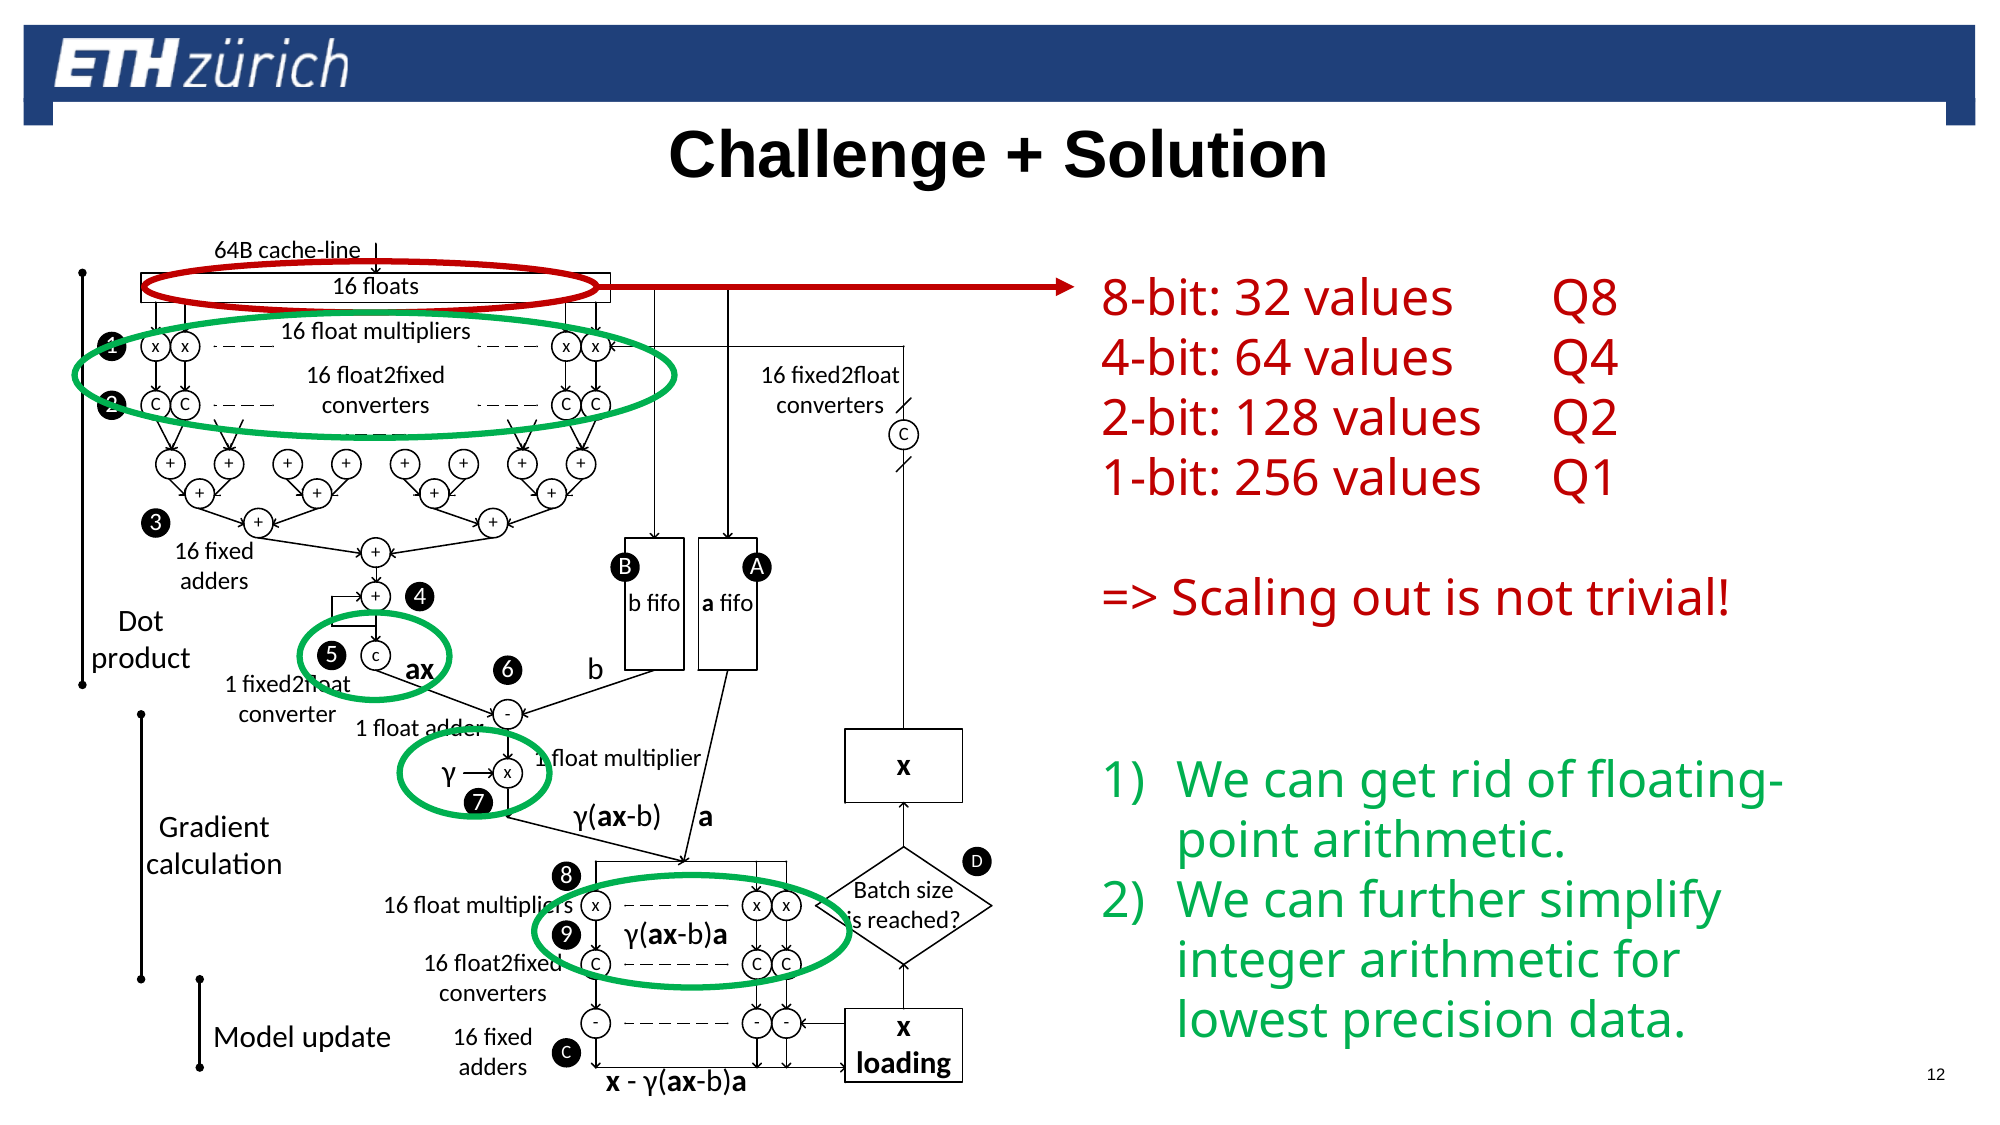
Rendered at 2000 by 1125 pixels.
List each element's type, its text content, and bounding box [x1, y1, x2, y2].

text_box 8-bit: 32 values Q8 4-bit: 64 values Q4 2-bit: 128 values Q2 1-bit: 256 values Q1 => Scaling out is not trivial! [1087, 257, 1806, 633]
title Challenge + Solution [53, 101, 1946, 262]
slide_number 12 [1906, 1034, 1966, 1112]
picture [74, 226, 994, 1117]
text_box We can get rid of floating-point arithmetic. We can further simplify integer arithmetic for lowest precision data. [1087, 739, 1806, 1055]
